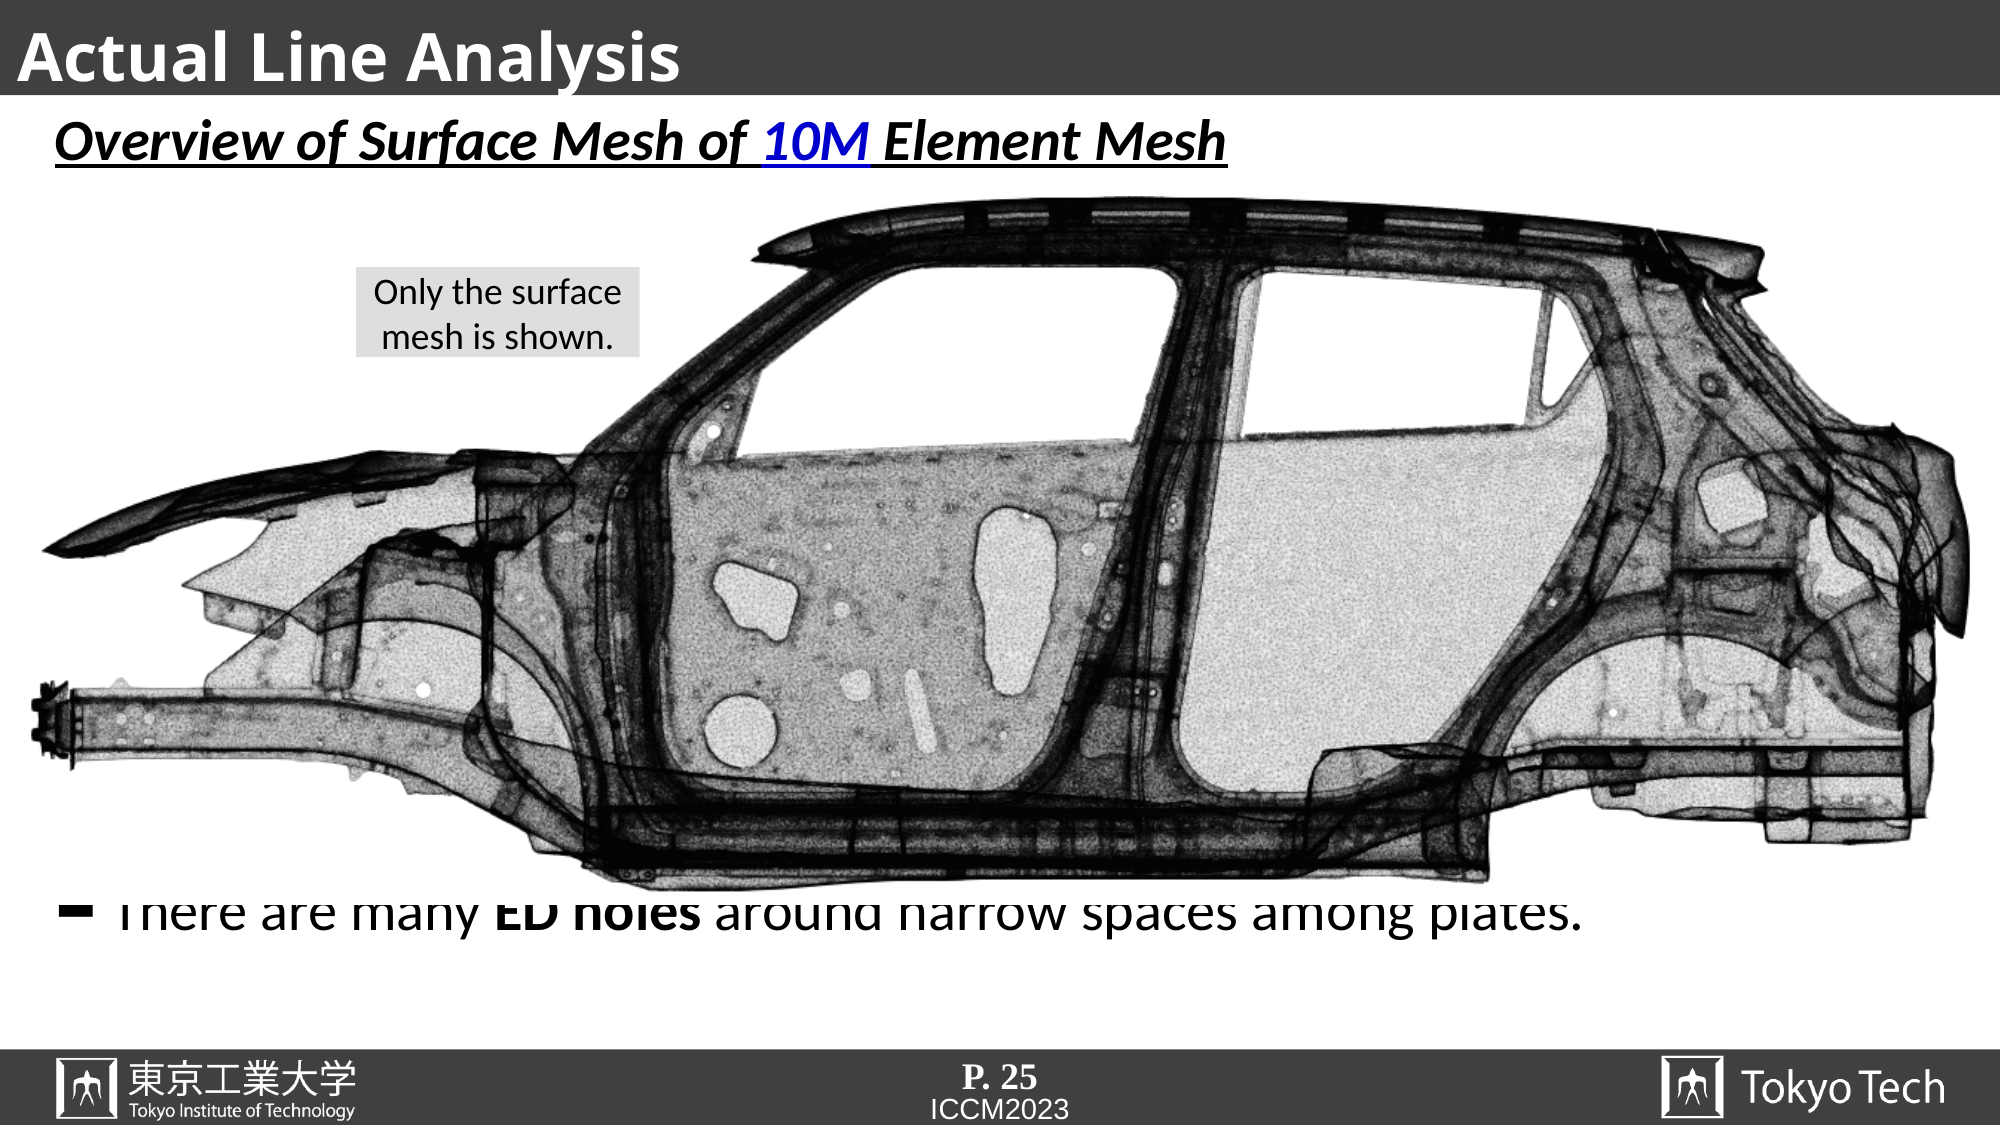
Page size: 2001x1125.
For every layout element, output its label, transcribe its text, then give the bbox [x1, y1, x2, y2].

picture [27, 192, 1973, 906]
list Overview of Surface Mesh of 10M Element Mesh There are many ED holes around narrow spaces among plates. [54, 102, 1945, 192]
picture [1659, 1054, 1945, 1120]
list Overview of Surface Mesh of 10M Element Mesh There are many ED holes around narrow spaces among plates. [54, 906, 1945, 1050]
slide_number P. 25 [884, 1058, 1116, 1091]
title Actual Line Analysis [0, 0, 2000, 96]
picture [54, 1056, 356, 1122]
